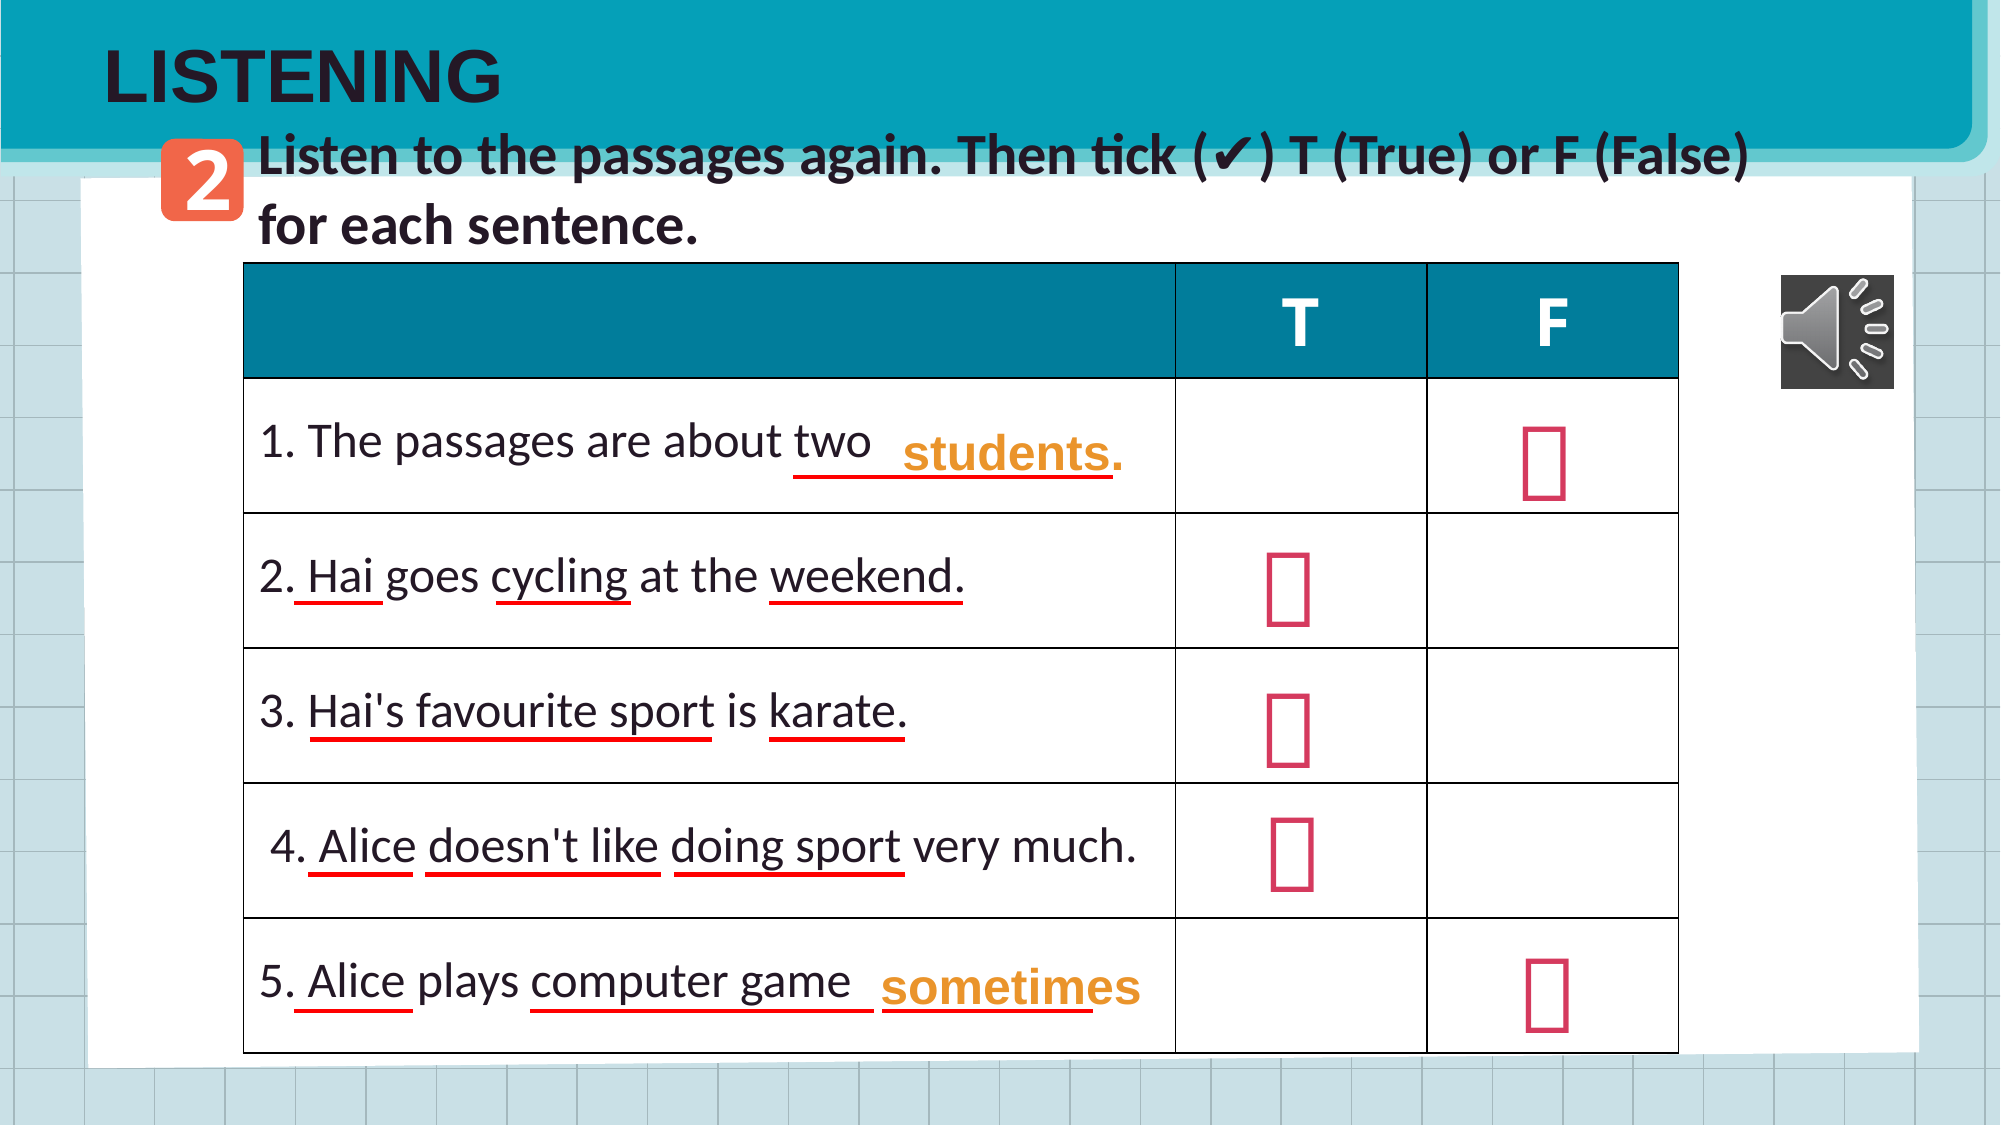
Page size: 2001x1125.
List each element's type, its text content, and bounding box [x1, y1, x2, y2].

table_cell [1428, 919, 1678, 1052]
table_cell [1176, 784, 1247, 917]
text_box 2 [169, 188, 235, 235]
text_box [158, 188, 169, 223]
text_box  [1499, 389, 1569, 530]
table_cell 4. Alice doesn't like doing sport very much. [244, 784, 1175, 917]
table_cell 1. The passages are about two sportsmen. [244, 379, 1175, 512]
text_box Listen to the passages again. Then tick (✔) T (True) or F (False) for each sentence. [243, 188, 1848, 264]
table_cell [1176, 649, 1426, 782]
text_box [235, 188, 243, 223]
table_header F [1428, 264, 1678, 377]
table_cell [1428, 649, 1678, 782]
text_box  [1242, 657, 1312, 797]
table_header [244, 264, 1175, 377]
text_box  [1242, 516, 1312, 656]
table_cell [1176, 919, 1426, 1052]
text_box sometimes [849, 944, 1173, 1024]
picture [1779, 274, 1896, 391]
table_cell [1317, 784, 1426, 917]
table_cell [1428, 784, 1678, 917]
table_header T [1176, 264, 1426, 377]
table_cell [1428, 514, 1678, 647]
table_cell 2. Hai goes cycling at the weekend. [244, 514, 1175, 647]
table_cell [1176, 514, 1426, 647]
text_box students. [872, 422, 1155, 478]
table_cell 3. Hai's favourite sport is karate. [244, 649, 1175, 782]
text_box  [1247, 780, 1317, 921]
table_cell [1176, 379, 1426, 512]
text_box  [1501, 922, 1571, 1062]
table_cell [1428, 379, 1678, 512]
table_cell 5. Alice plays computer games every day. [244, 919, 1175, 1052]
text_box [0, 0, 2000, 177]
